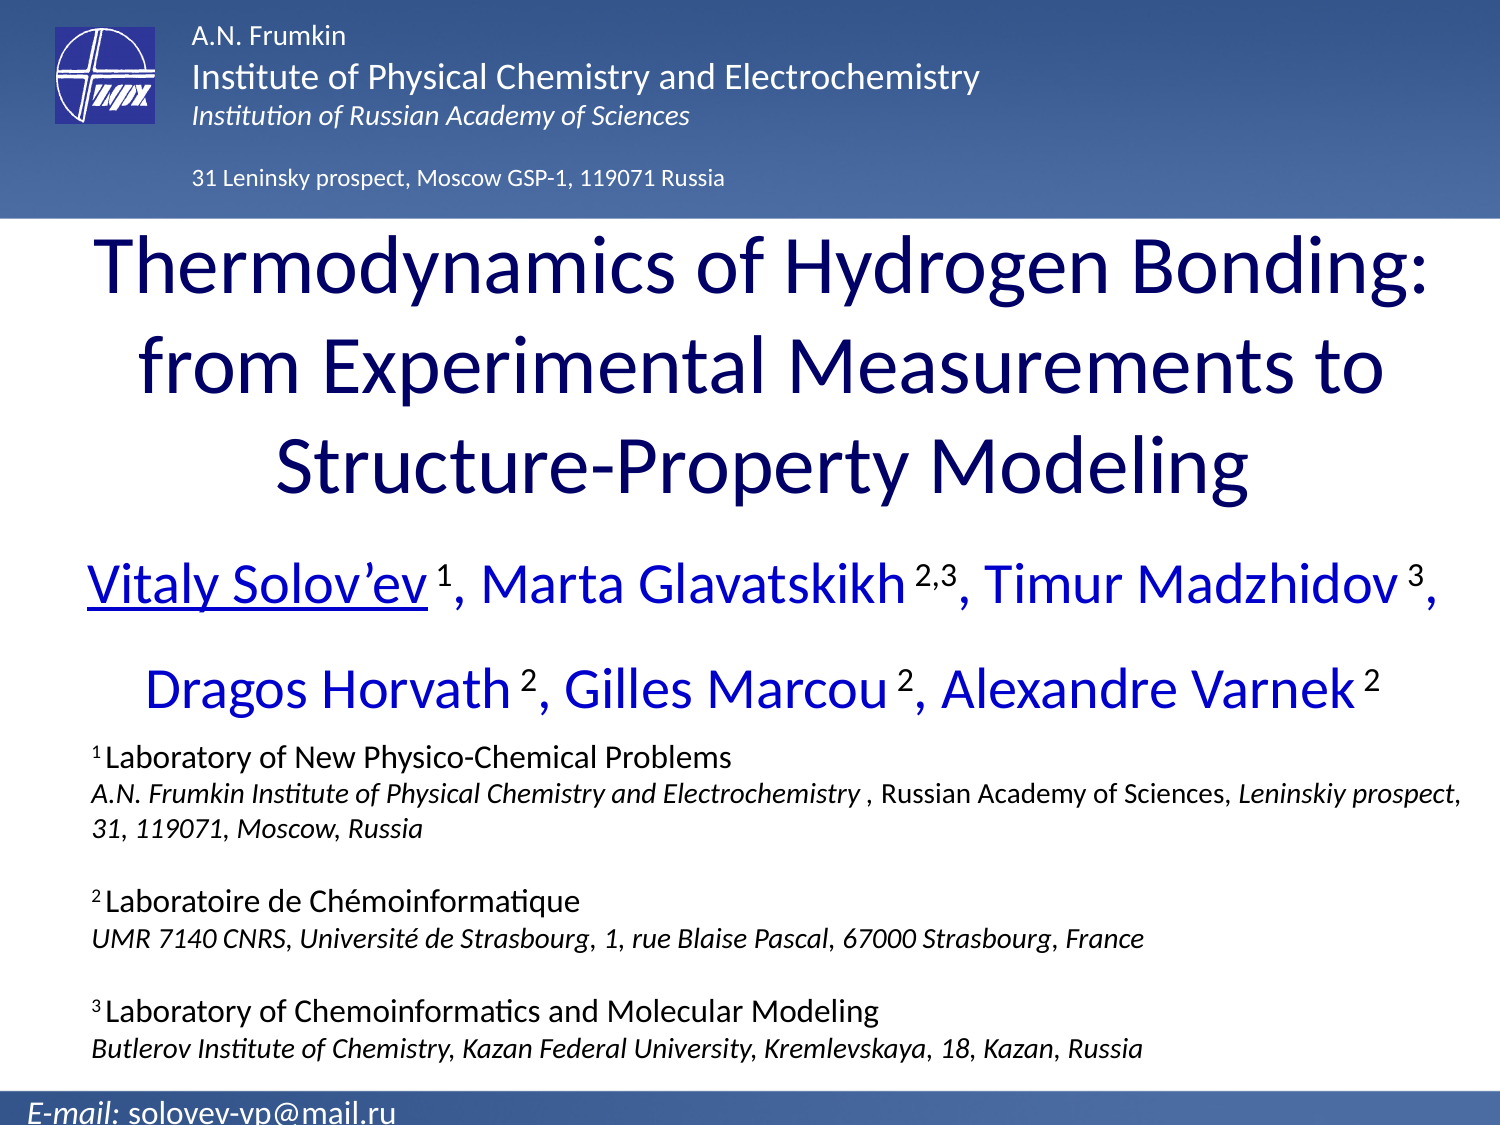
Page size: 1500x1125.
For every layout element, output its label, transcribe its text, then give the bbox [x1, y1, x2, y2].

picture [0, 0, 1500, 1125]
text_box Thermodynamics of Hydrogen Bonding: from Experimental Measurements to Structure-Property Modeling Vitaly Solov’ev 1, Marta Glavatskikh 2,3, Timur Madzhidov 3, Dragos Horvath 2, Gilles Marcou 2, Alexandre Varnek 2 [55, 203, 1471, 728]
text_box 1 Laboratory of New Physico-Chemical Problems A.N. Frumkin Institute of Physical Chemistry and Electrochemistry , Russian Academy of Sciences, Leninskiy prospect, 31, 119071, Moscow, Russia 2 Laboratoire de Chémoinformatique UMR 7140 CNRS, Université de Strasbourg, 1, rue Blaise Pascal, 67000 Strasbourg, France 3 Laboratory of Chemoinformatics and Molecular Modeling Butlerov Institute of Chemistry, Kazan Federal University, Kremlevskaya, 18, Kazan, Russia [76, 727, 1479, 1072]
text_box A.N. Frumkin Institute of Physical Chemistry and Electrochemistry Institution of Russian Academy of Sciences 31 Leninsky prospect, Moscow GSP-1, 119071 Russia [176, 9, 998, 199]
text_box E-mail: solovev-vp@mail.ru [12, 1063, 413, 1125]
